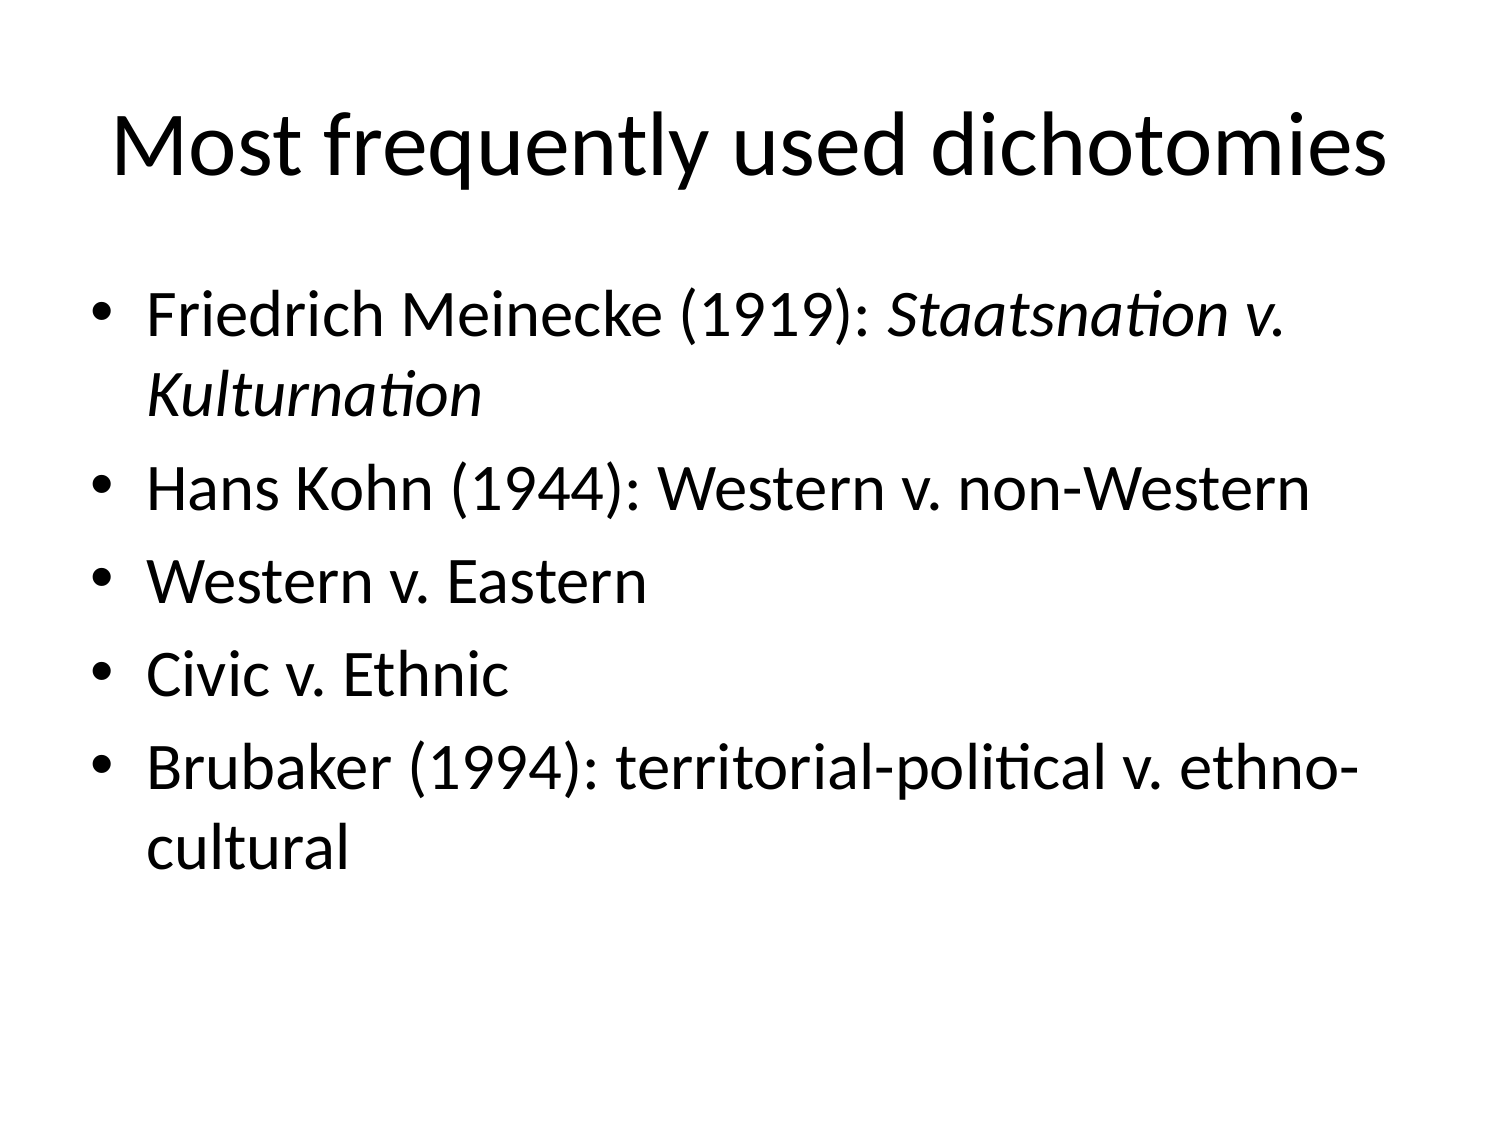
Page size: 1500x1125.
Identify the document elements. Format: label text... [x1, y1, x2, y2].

title Most frequently used dichotomies [75, 45, 1425, 233]
list Friedrich Meinecke (1919): Staatsnation v. Kulturnation Hans Kohn (1944): Western v. non-Western Western v. Eastern Civic v. Ethnic Brubaker (1994): territorial-political v. ethno-cultural [75, 262, 1425, 1005]
